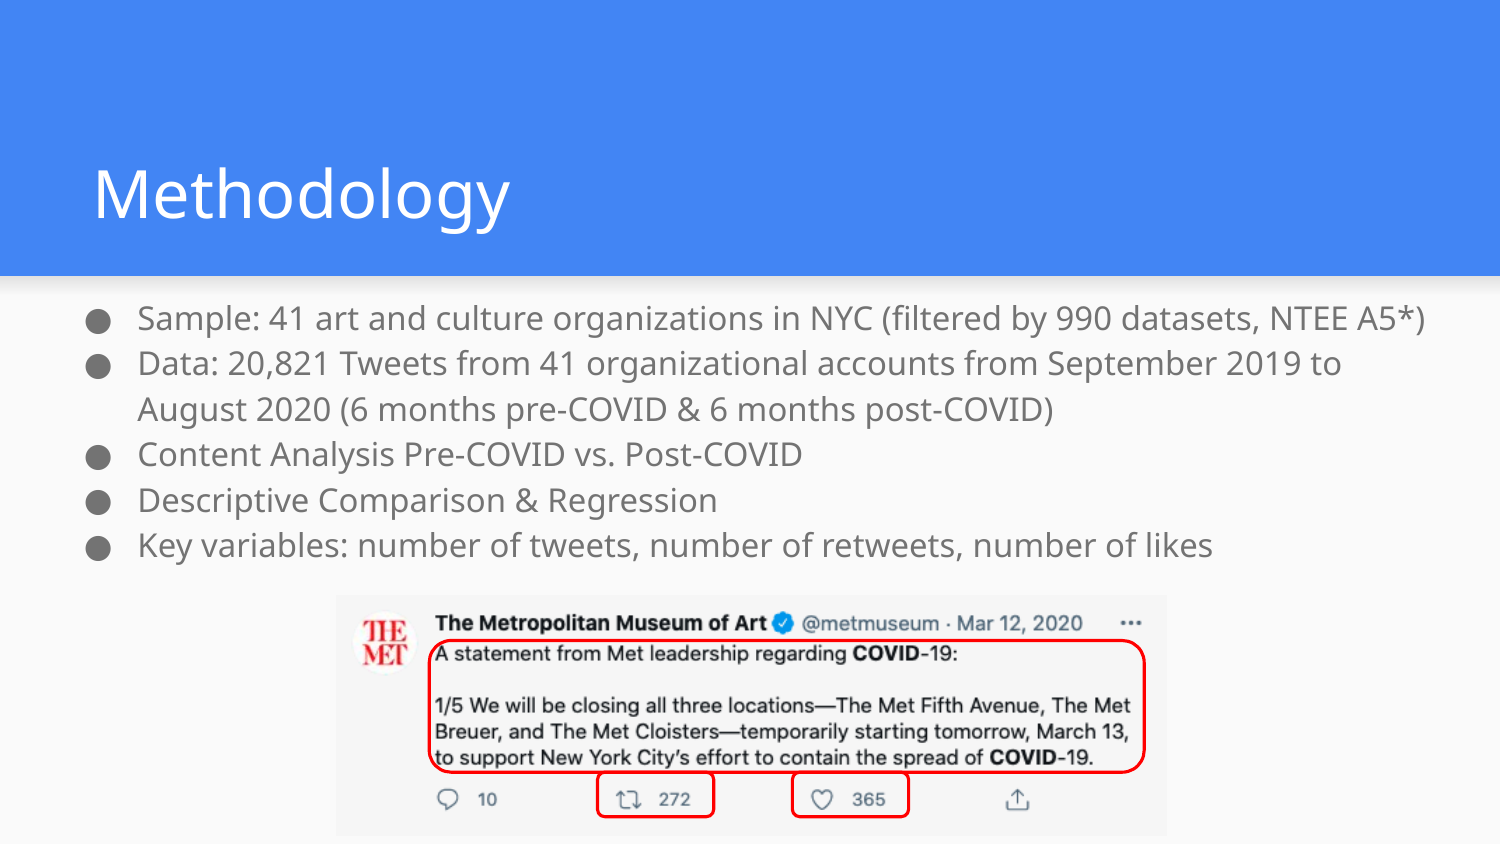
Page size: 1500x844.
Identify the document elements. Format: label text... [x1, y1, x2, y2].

picture [336, 595, 1167, 836]
list Sample: 41 art and culture organizations in NYC (filtered by 990 datasets, NTEE A5*) Data: 20,821 Tweets from 41 organizational accounts from September 2019 to August 2020 (6 months pre-COVID & 6 months post-COVID) Content Analysis Pre-COVID vs. Post-COVID Descriptive Comparison & Regression Key variables: number of tweets, number of retweets, number of likes [51, 276, 1449, 622]
title Methodology [77, 121, 1427, 248]
